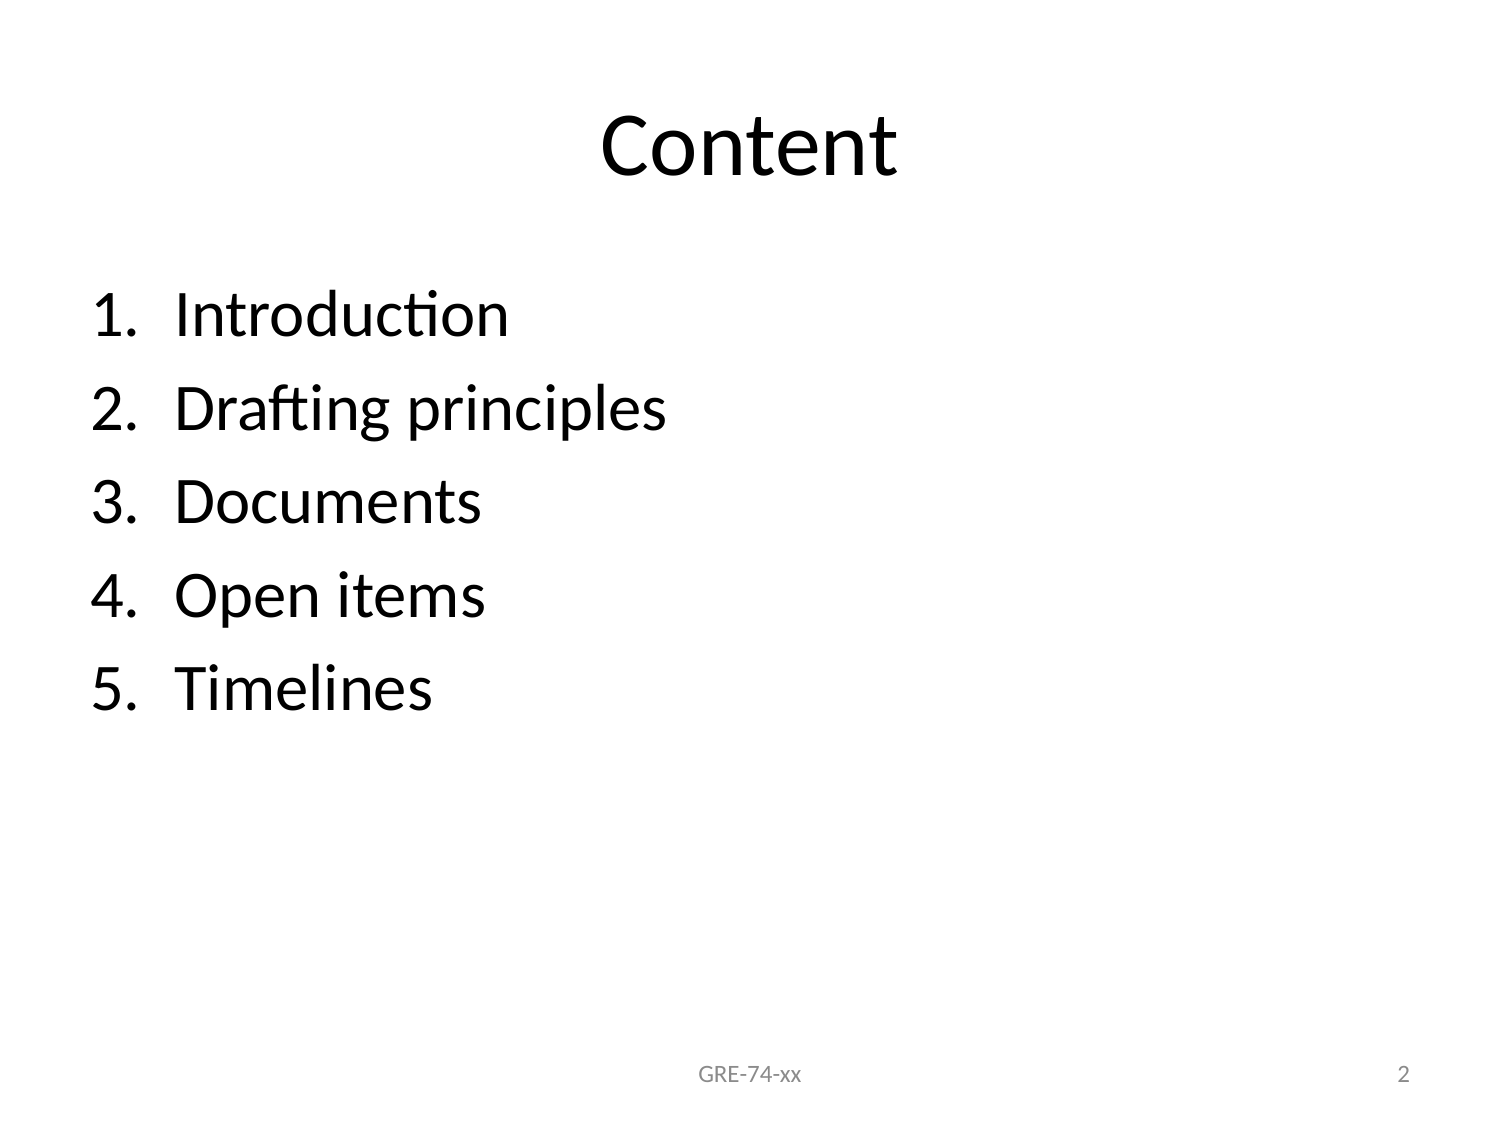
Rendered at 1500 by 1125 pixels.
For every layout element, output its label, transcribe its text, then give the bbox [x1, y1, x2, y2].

footer GRE-74-xx [512, 1042, 988, 1103]
title Content [75, 45, 1425, 233]
list Introduction Drafting principles Documents Open items Timelines [75, 262, 1425, 1005]
slide_number 2 [1074, 1042, 1425, 1103]
